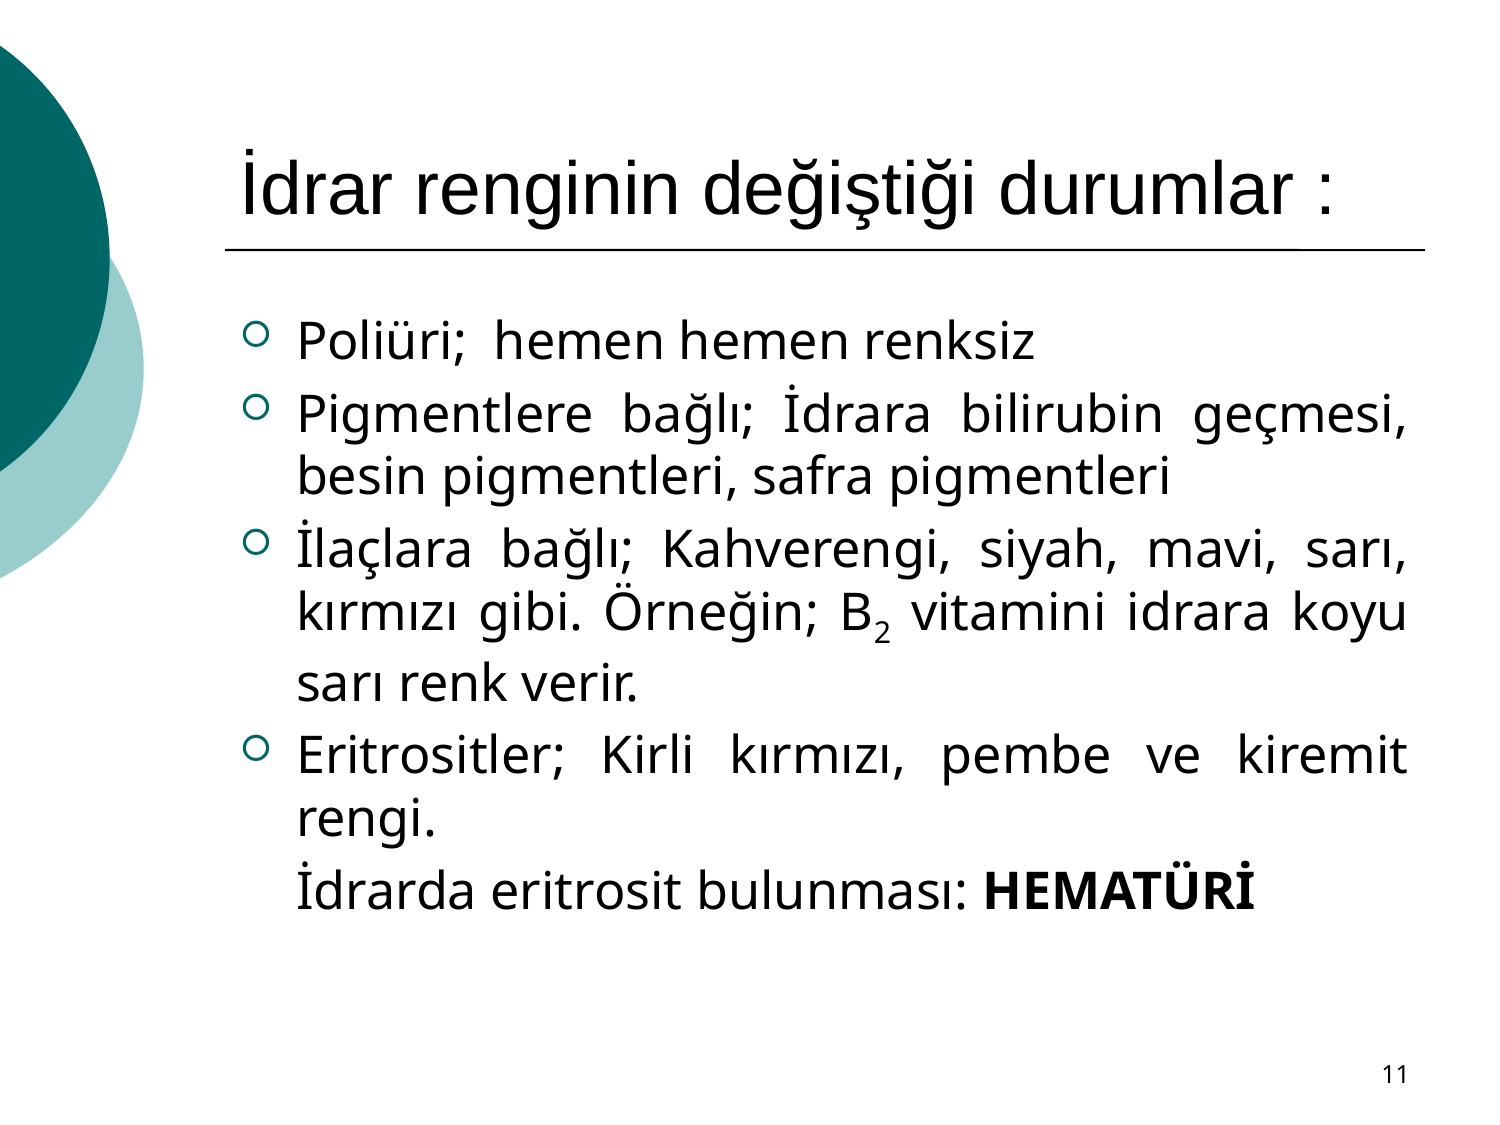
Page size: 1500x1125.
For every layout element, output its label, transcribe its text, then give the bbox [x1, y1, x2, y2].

slide_number 11 [1074, 1024, 1426, 1101]
title İdrar renginin değiştiği durumlar : [224, 49, 1425, 237]
list Poliüri; hemen hemen renksiz Pigmentlere bağlı; İdrara bilirubin geçmesi, besin pigmentleri, safra pigmentleri İlaçlara bağlı; Kahverengi, siyah, mavi, sarı, kırmızı gibi. Örneğin; B2 vitamini idrara koyu sarı renk verir. Eritrositler; Kirli kırmızı, pembe ve kiremit rengi. İdrarda eritrosit bulunması: HEMATÜRİ [224, 299, 1425, 975]
